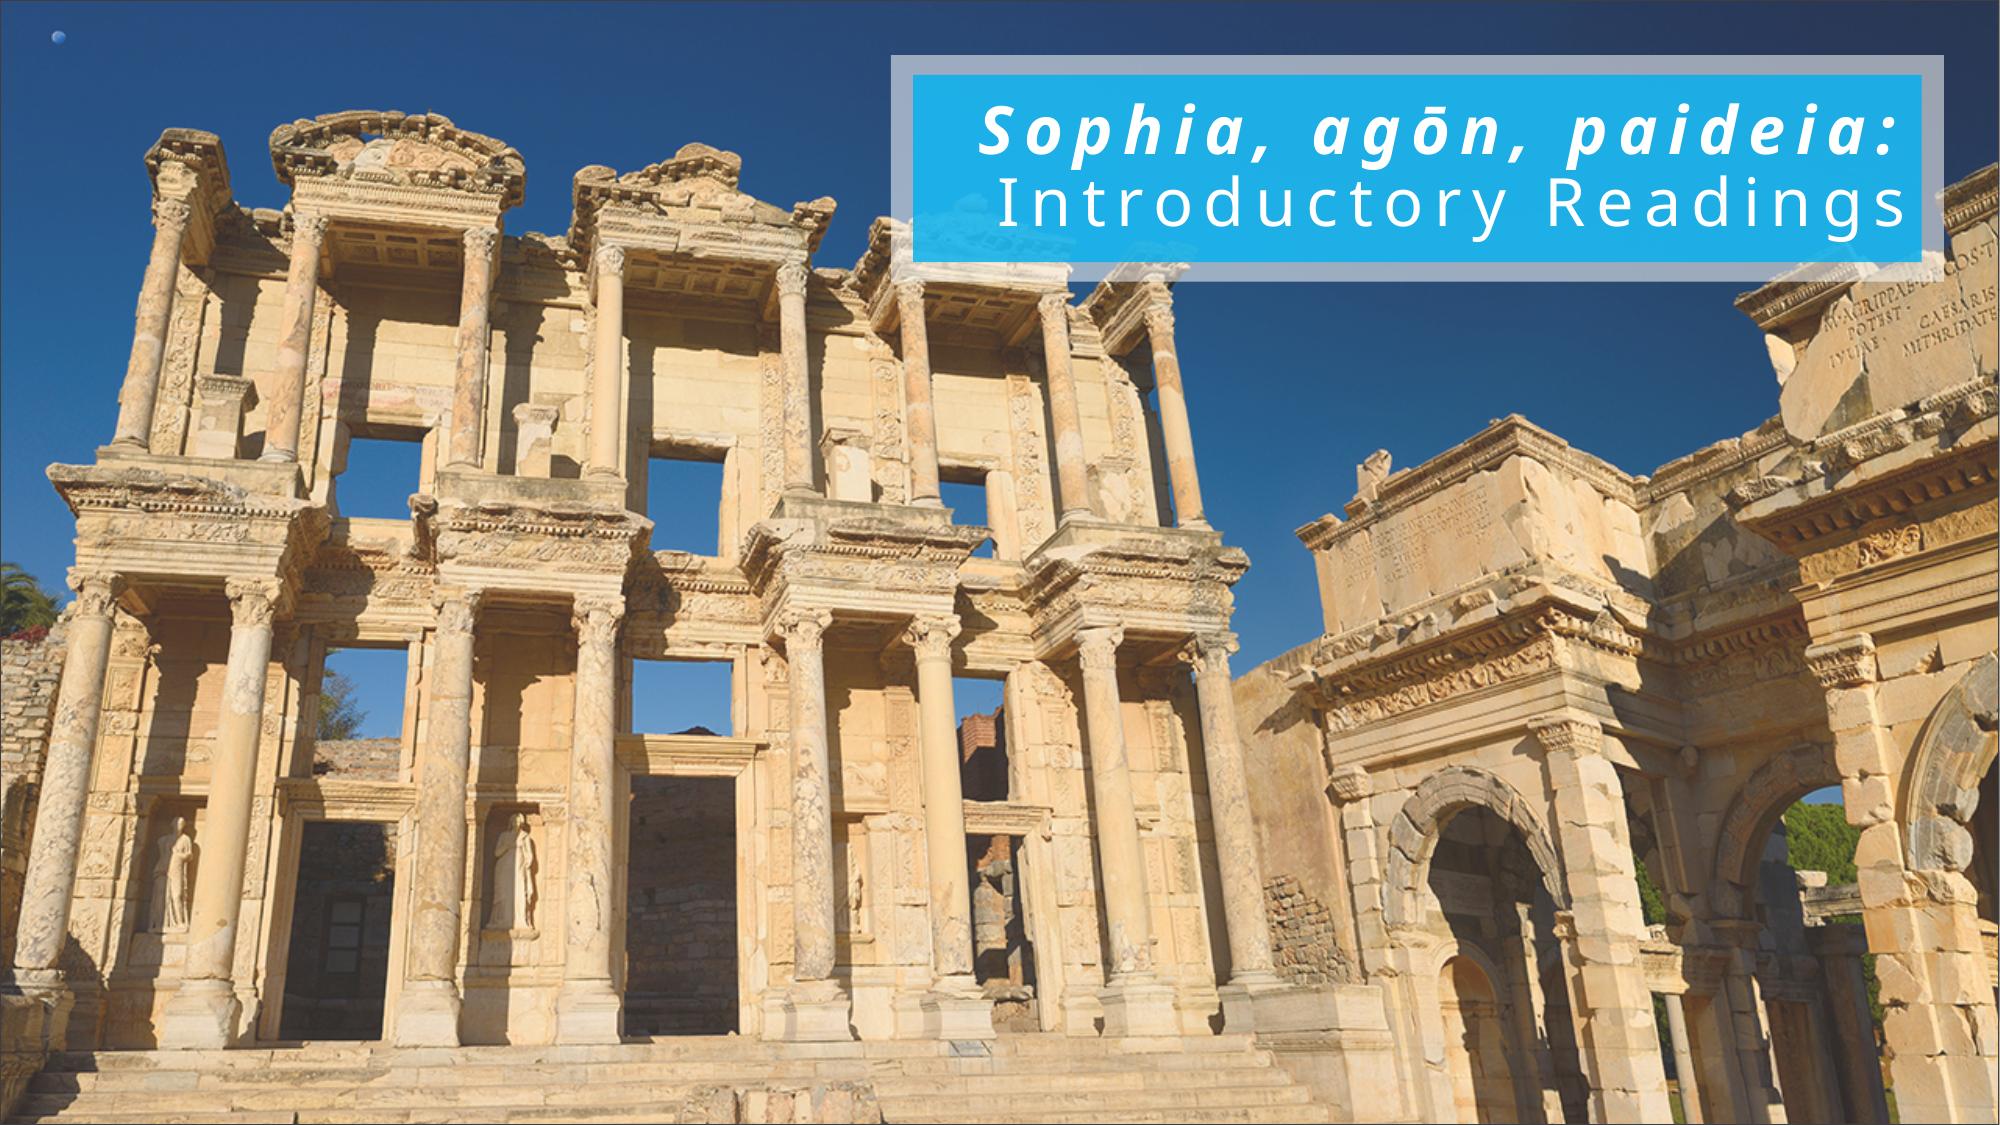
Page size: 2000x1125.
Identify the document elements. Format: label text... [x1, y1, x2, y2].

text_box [890, 55, 1944, 282]
table_cell “contest/struggle” [1, 1, 1998, 1124]
